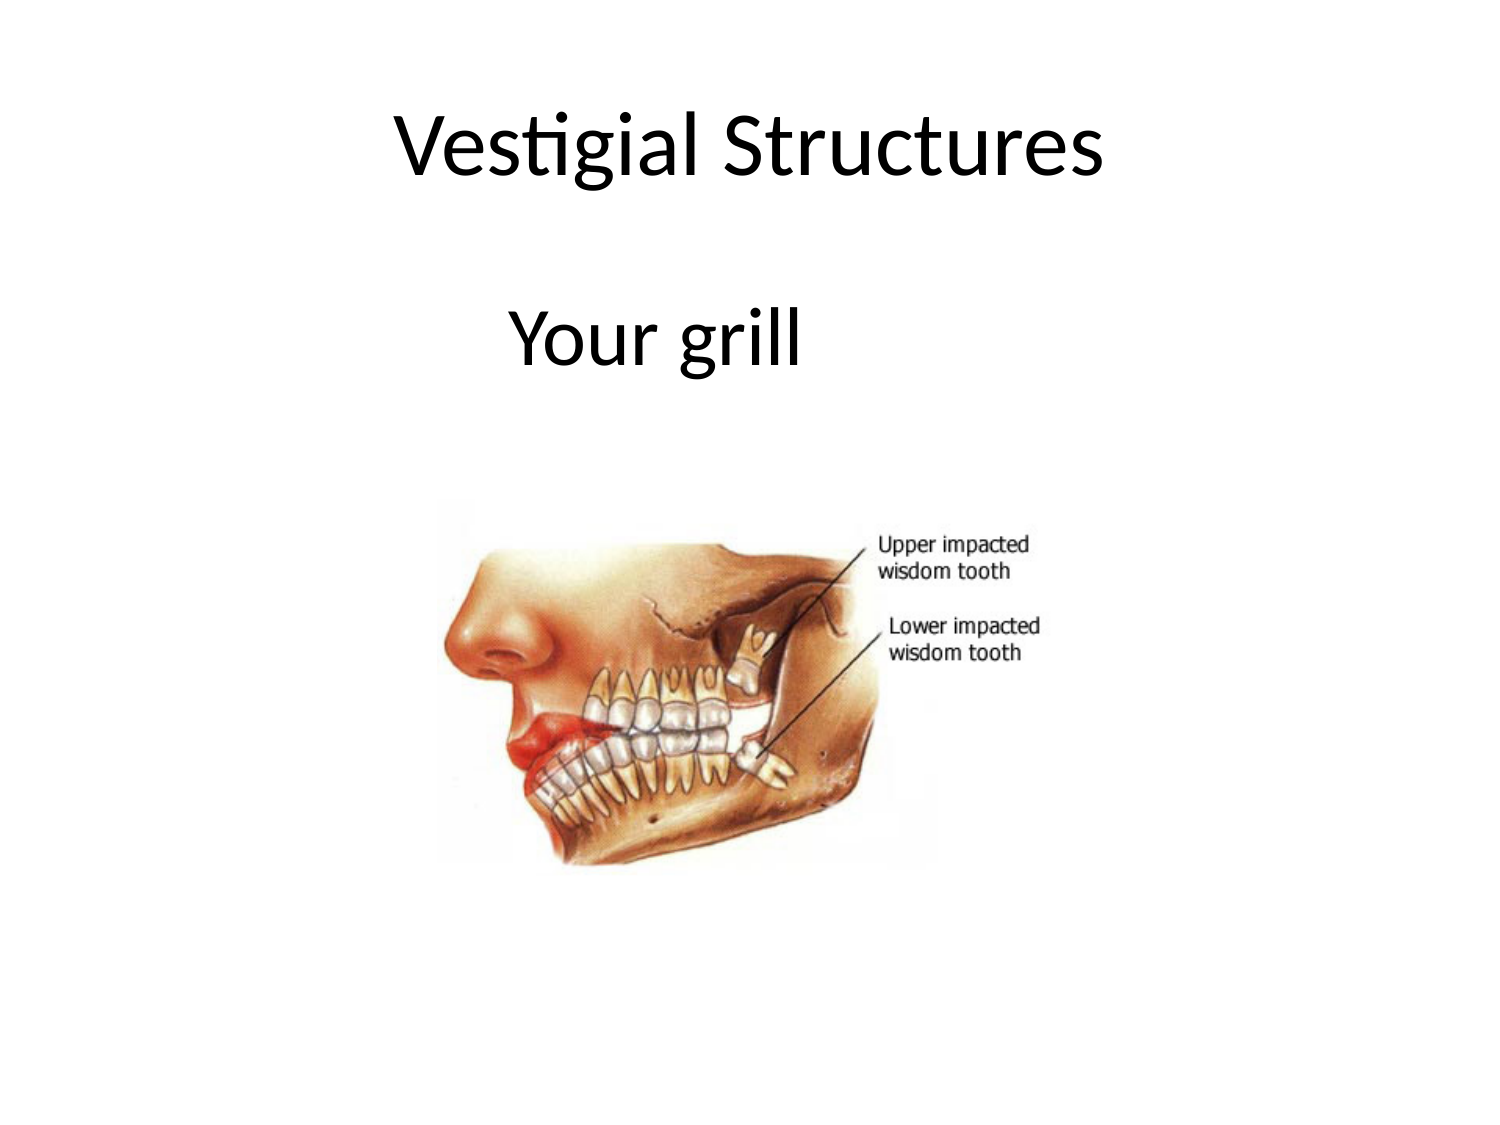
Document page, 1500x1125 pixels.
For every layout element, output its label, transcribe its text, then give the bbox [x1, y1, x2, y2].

text_box Your grill [99, 275, 1213, 390]
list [437, 499, 1063, 880]
title Vestigial Structures [75, 45, 1425, 233]
